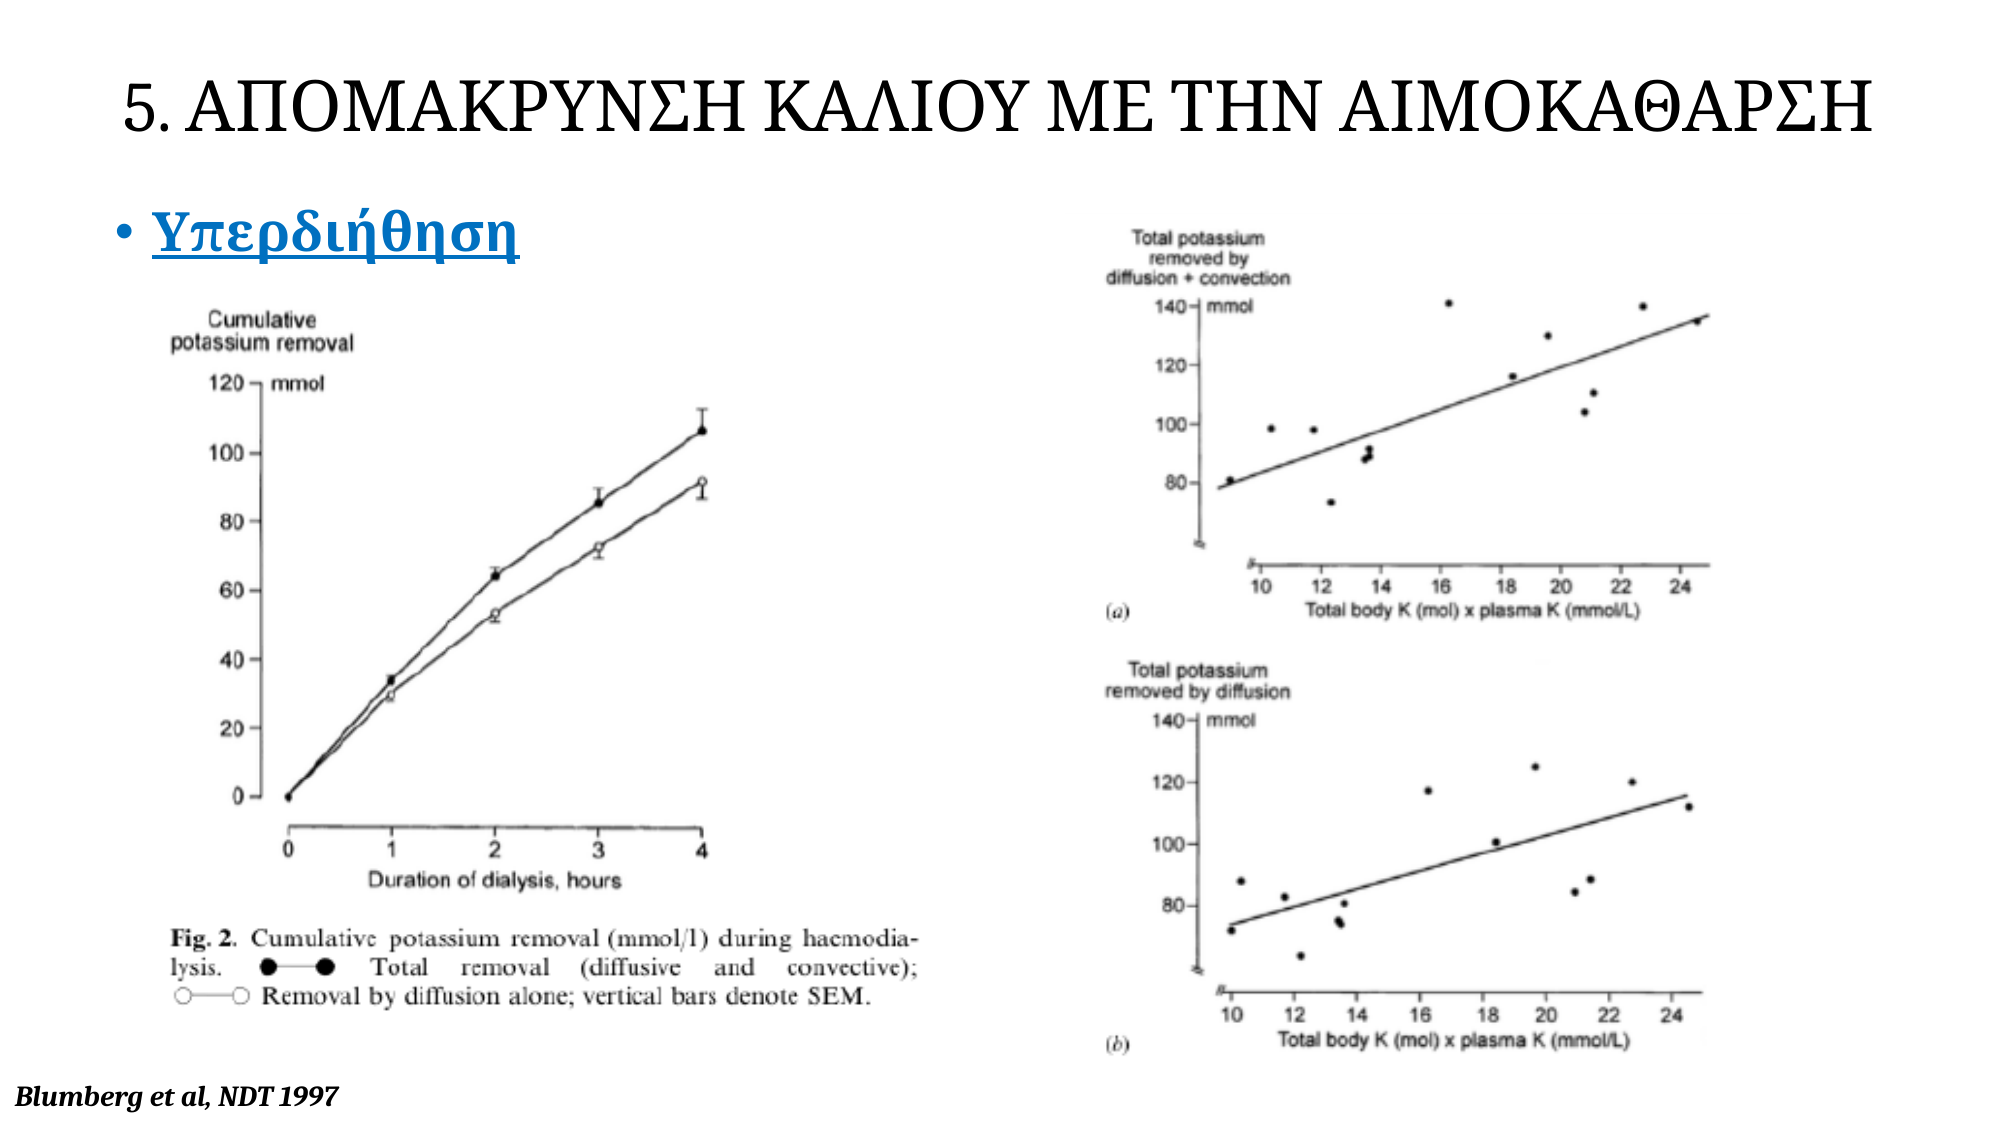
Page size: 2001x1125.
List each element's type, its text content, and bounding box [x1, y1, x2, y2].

picture [1065, 212, 1751, 1085]
title 5. ΑΠΟΜΑΚΡΥΝΣΗ ΚΑΛΙΟΥ ΜΕ ΤΗΝ ΑΙΜΟΚΑΘΑΡΣΗ [0, 0, 2000, 218]
picture [130, 303, 956, 1028]
text_box Υπερδιήθηση [99, 197, 1889, 969]
text_box Blumberg et al, NDT 1997 [0, 1069, 640, 1120]
